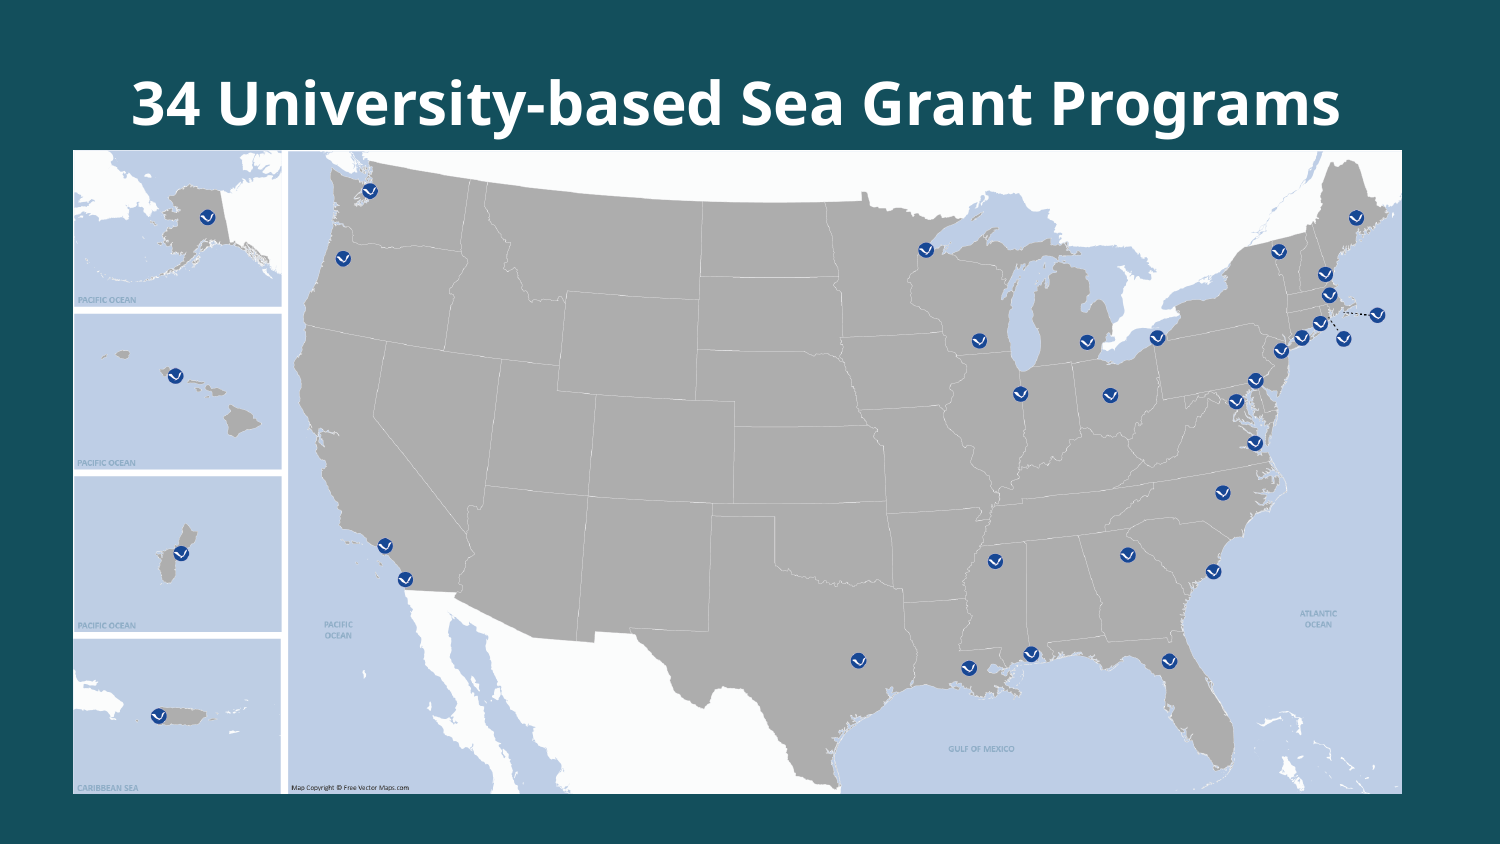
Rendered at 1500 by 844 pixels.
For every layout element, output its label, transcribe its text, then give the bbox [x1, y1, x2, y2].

text_box 34 University-based Sea Grant Programs [73, 50, 1401, 150]
picture [73, 150, 1402, 794]
